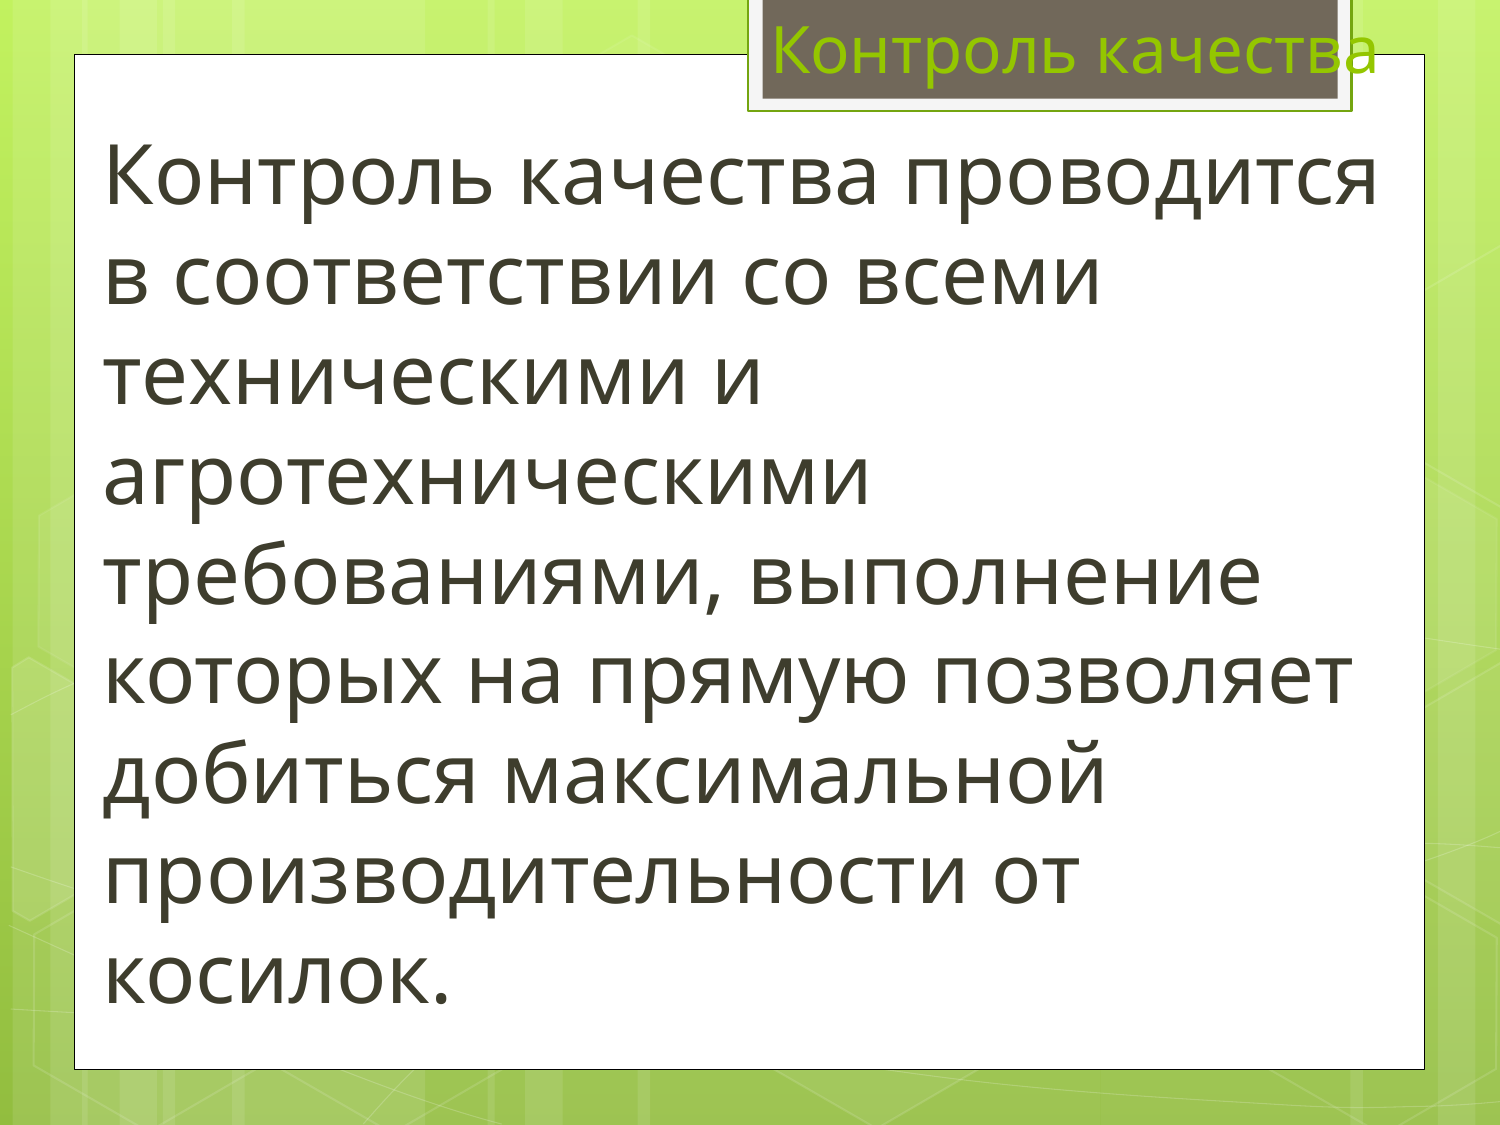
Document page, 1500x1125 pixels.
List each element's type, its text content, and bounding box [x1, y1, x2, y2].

title Контроль качества [738, 0, 1500, 95]
list Контроль качества проводится в соответствии со всеми техническими и агротехническими требованиями, выполнение которых на прямую позволяет добиться максимальной производительности от косилок. [76, 113, 1424, 1071]
